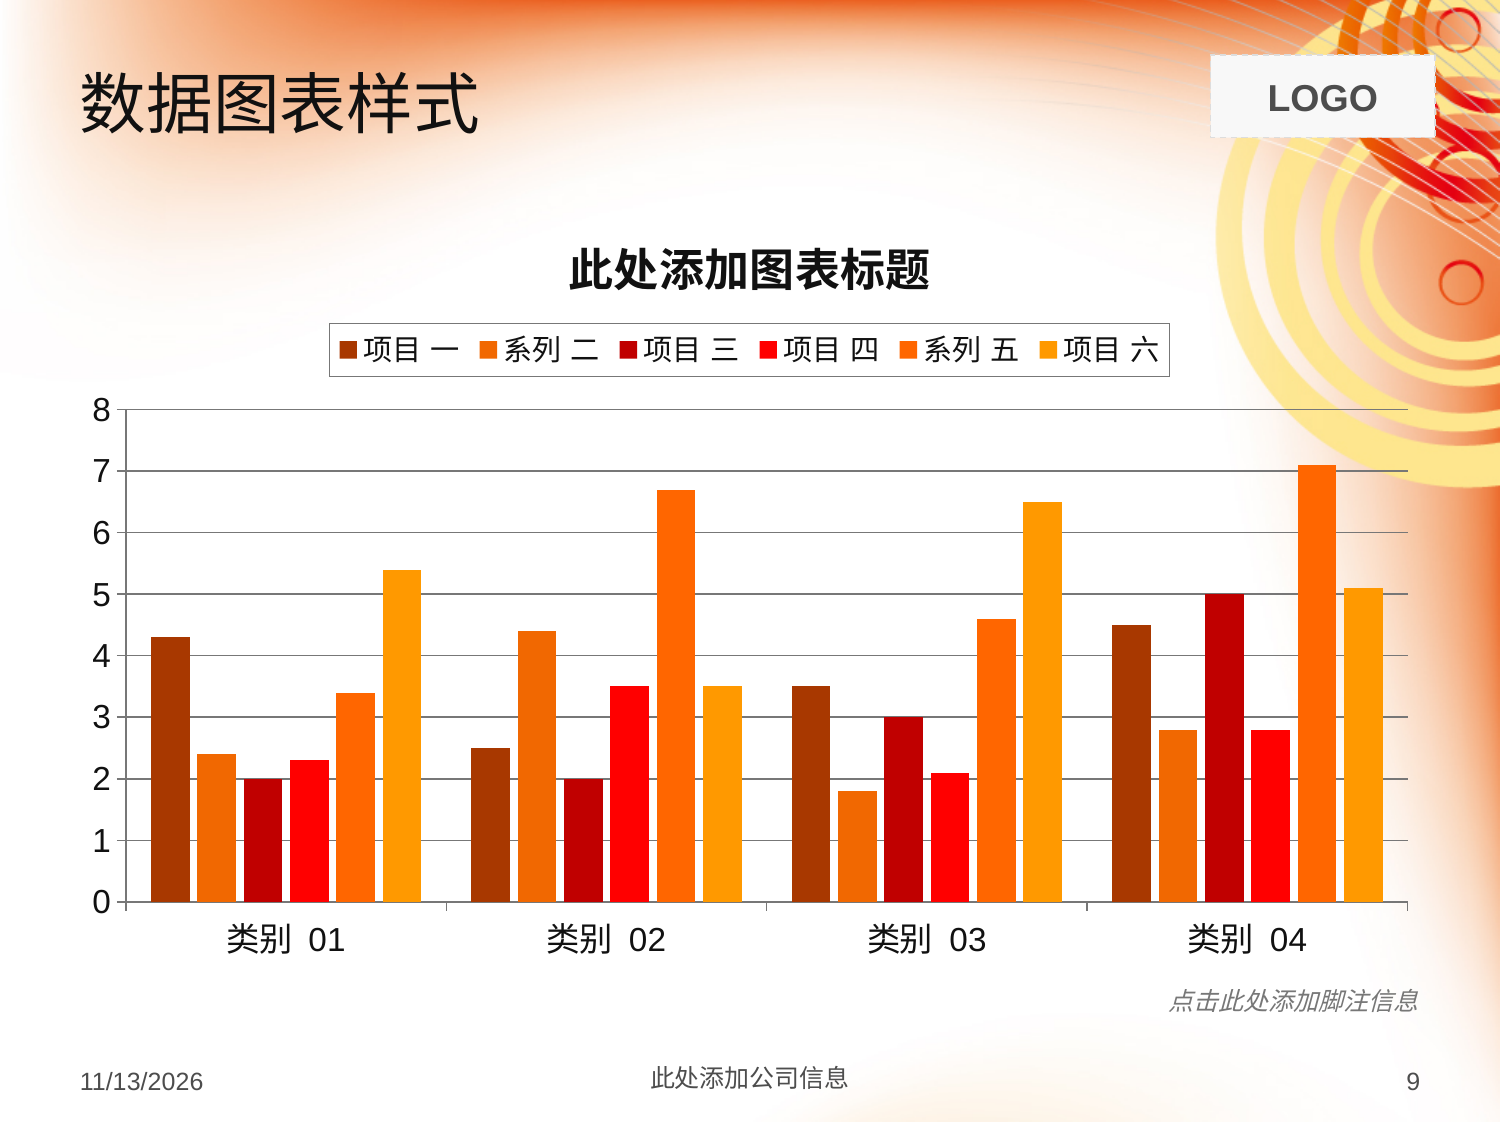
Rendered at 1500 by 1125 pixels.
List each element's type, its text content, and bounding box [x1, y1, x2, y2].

title 数据图表样式 [64, 42, 1436, 161]
picture [0, 0, 1500, 1122]
slide_number 9 [1085, 1058, 1436, 1103]
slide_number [64, 1058, 415, 1103]
text_box 点击此处添加脚注信息 [1153, 984, 1434, 1023]
chart [64, 196, 1436, 977]
footer 此处添加公司信息 [512, 1058, 988, 1103]
